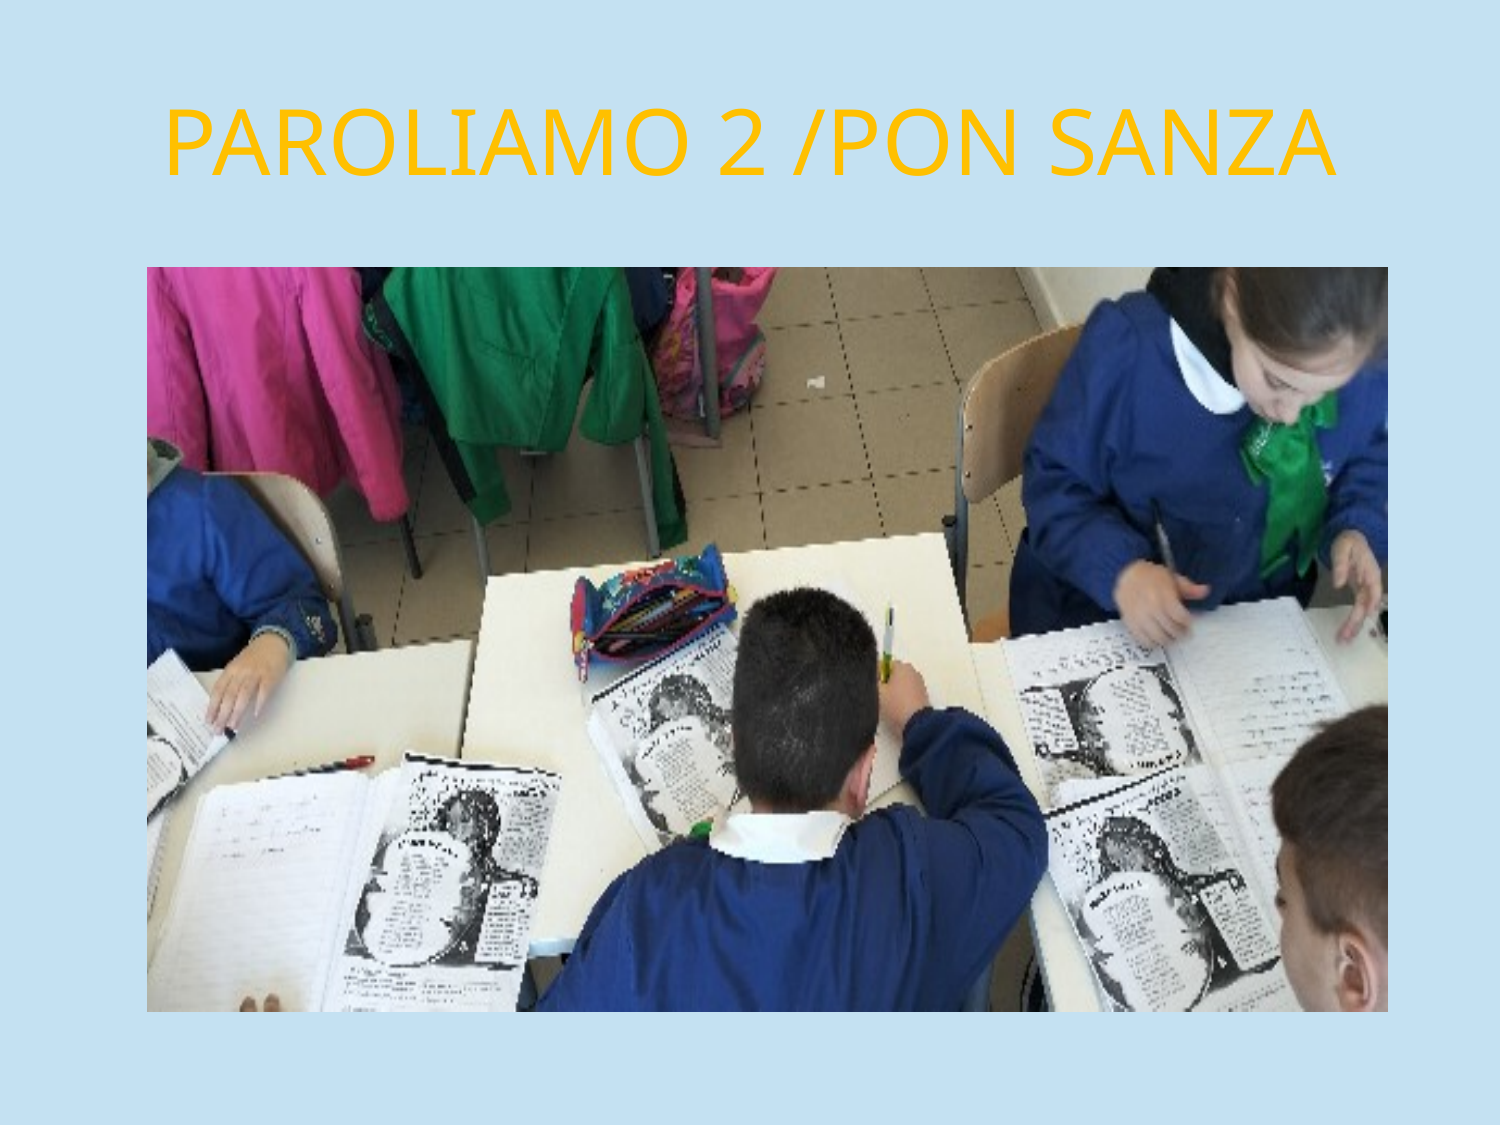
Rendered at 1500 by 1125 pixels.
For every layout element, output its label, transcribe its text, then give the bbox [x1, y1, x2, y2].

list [147, 266, 1389, 1012]
title PAROLIAMO 2 /PON SANZA [75, 45, 1425, 233]
